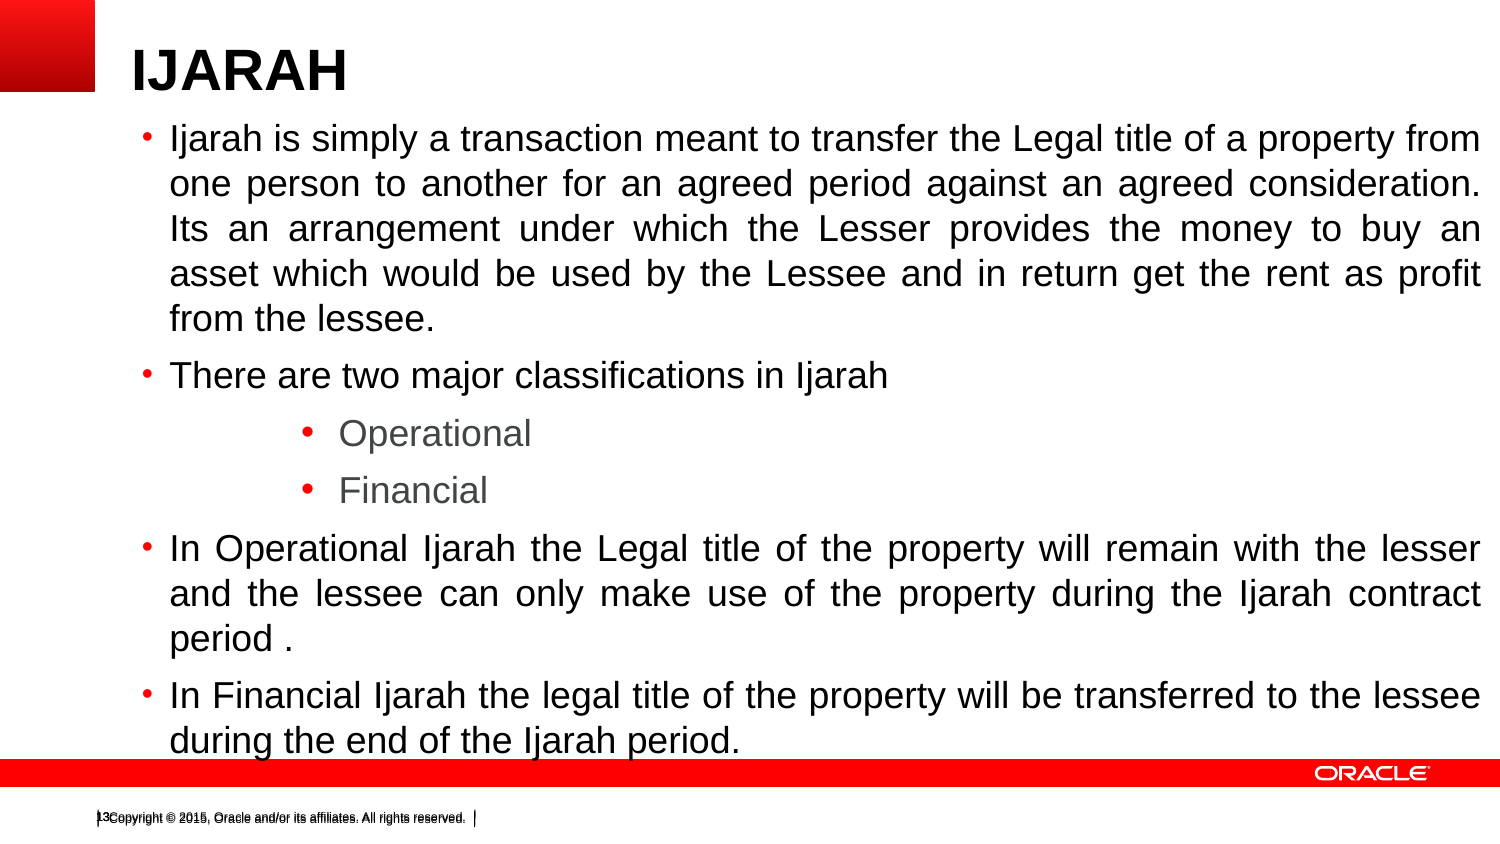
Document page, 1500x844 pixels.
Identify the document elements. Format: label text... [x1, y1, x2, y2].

title IJARAH [131, 40, 1482, 101]
picture [0, 759, 1500, 787]
list Ijarah is simply a transaction meant to transfer the Legal title of a property from one person to another for an agreed period against an agreed consideration. Its an arrangement under which the Lesser provides the money to buy an asset which would be used by the Lessee and in return get the rent as profit from the lessee. There are two major classifications in Ijarah Operational Financial In Operational Ijarah the Legal title of the property will remain with the lesser and the lessee can only make use of the property during the Ijarah contract period . In Financial Ijarah the legal title of the property will be transferred to the lessee during the end of the Ijarah period. [131, 113, 1482, 753]
